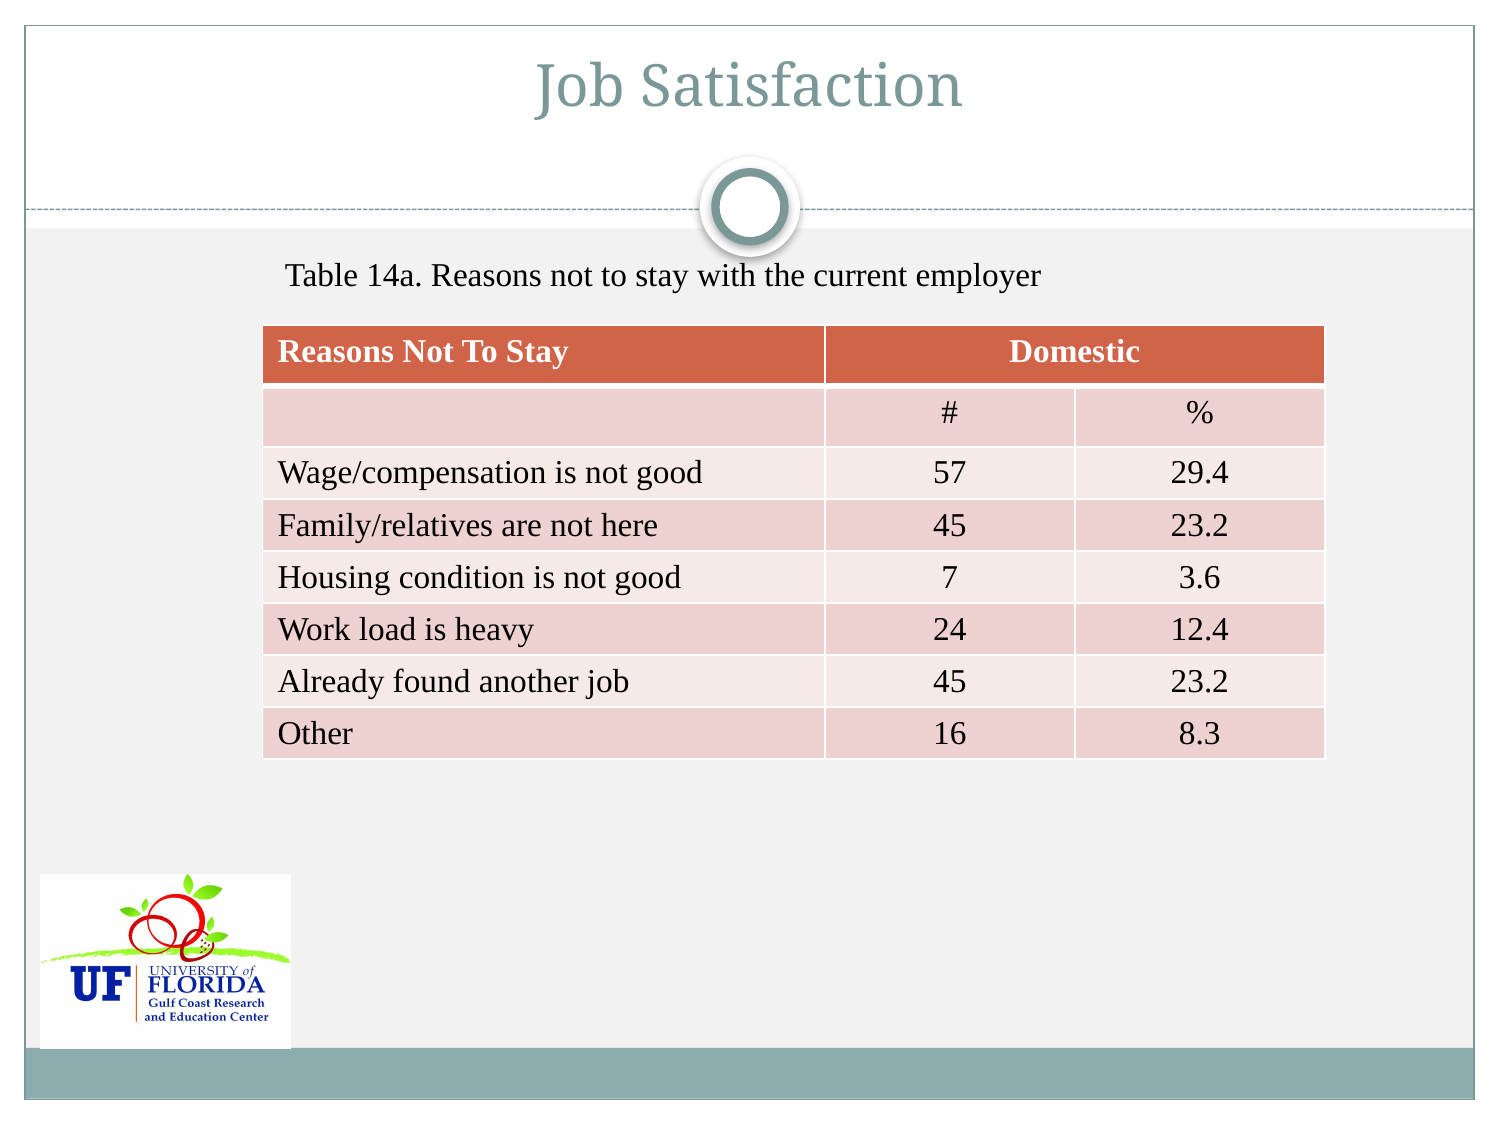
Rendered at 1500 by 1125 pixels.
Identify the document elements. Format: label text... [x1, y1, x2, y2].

table_cell 23.2 [1076, 500, 1324, 550]
picture [40, 874, 291, 1050]
table_cell Wage/compensation is not good [263, 448, 824, 498]
table_cell Housing condition is not good [263, 552, 824, 602]
table_header Reasons Not To Stay [263, 326, 824, 383]
table_cell # [826, 389, 1074, 446]
table_header Domestic [826, 326, 1324, 383]
table_cell 12.4 [1076, 604, 1324, 654]
table_cell 57 [826, 448, 1074, 498]
table_cell 7 [826, 552, 1074, 602]
table_cell 45 [826, 500, 1074, 550]
table_cell 16 [826, 708, 1074, 758]
table_cell 29.4 [1076, 448, 1324, 498]
list Table 14a. Reasons not to stay with the current employer [49, 237, 1445, 1049]
table_cell 24 [826, 604, 1074, 654]
table_cell 45 [826, 656, 1074, 706]
table_cell Other [263, 708, 824, 758]
table_cell [263, 389, 824, 446]
table_cell % [1076, 389, 1324, 446]
table_cell Work load is heavy [263, 604, 824, 654]
table_cell 3.6 [1076, 552, 1324, 602]
table_cell 8.3 [1076, 708, 1324, 758]
title Job Satisfaction [49, 37, 1450, 125]
table_cell Already found another job [263, 656, 824, 706]
table_cell 23.2 [1076, 656, 1324, 706]
table_cell Family/relatives are not here [263, 500, 824, 550]
